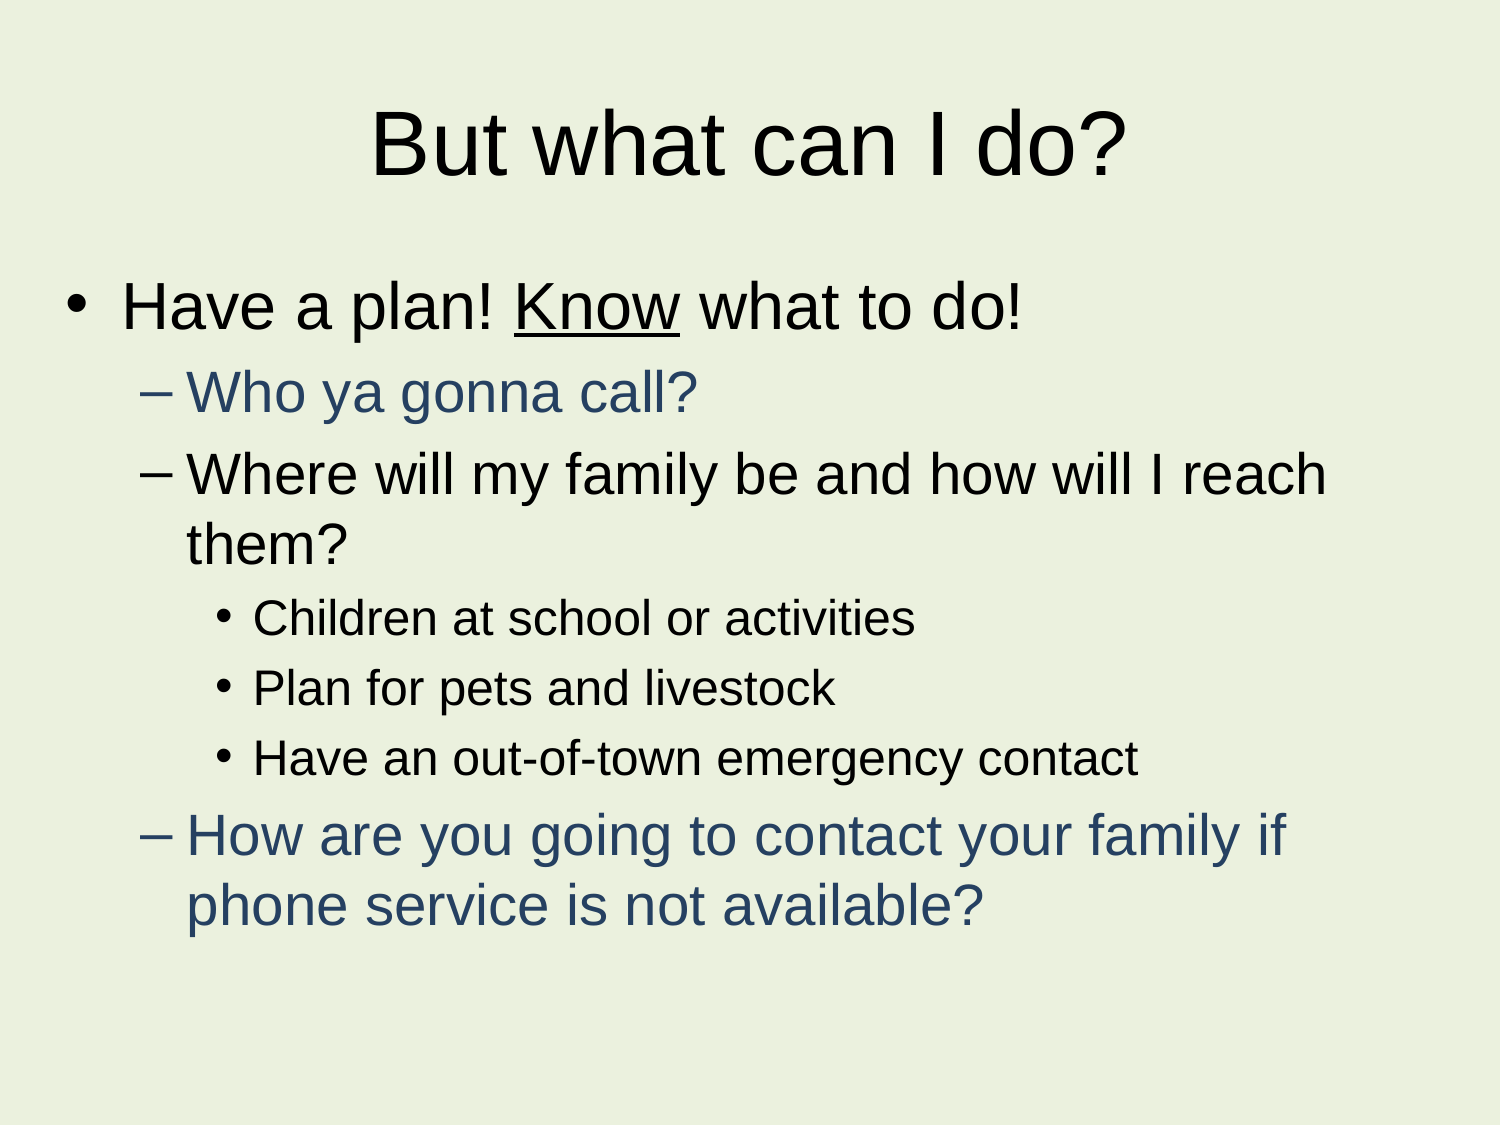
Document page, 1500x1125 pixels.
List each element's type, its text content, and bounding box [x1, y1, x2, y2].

title But what can I do? [74, 44, 1426, 233]
list Have a plan! Know what to do! Who ya gonna call? Where will my family be and how will I reach them? Children at school or activities Plan for pets and livestock Have an out-of-town emergency contact How are you going to contact your family if phone service is not available? [49, 254, 1476, 988]
